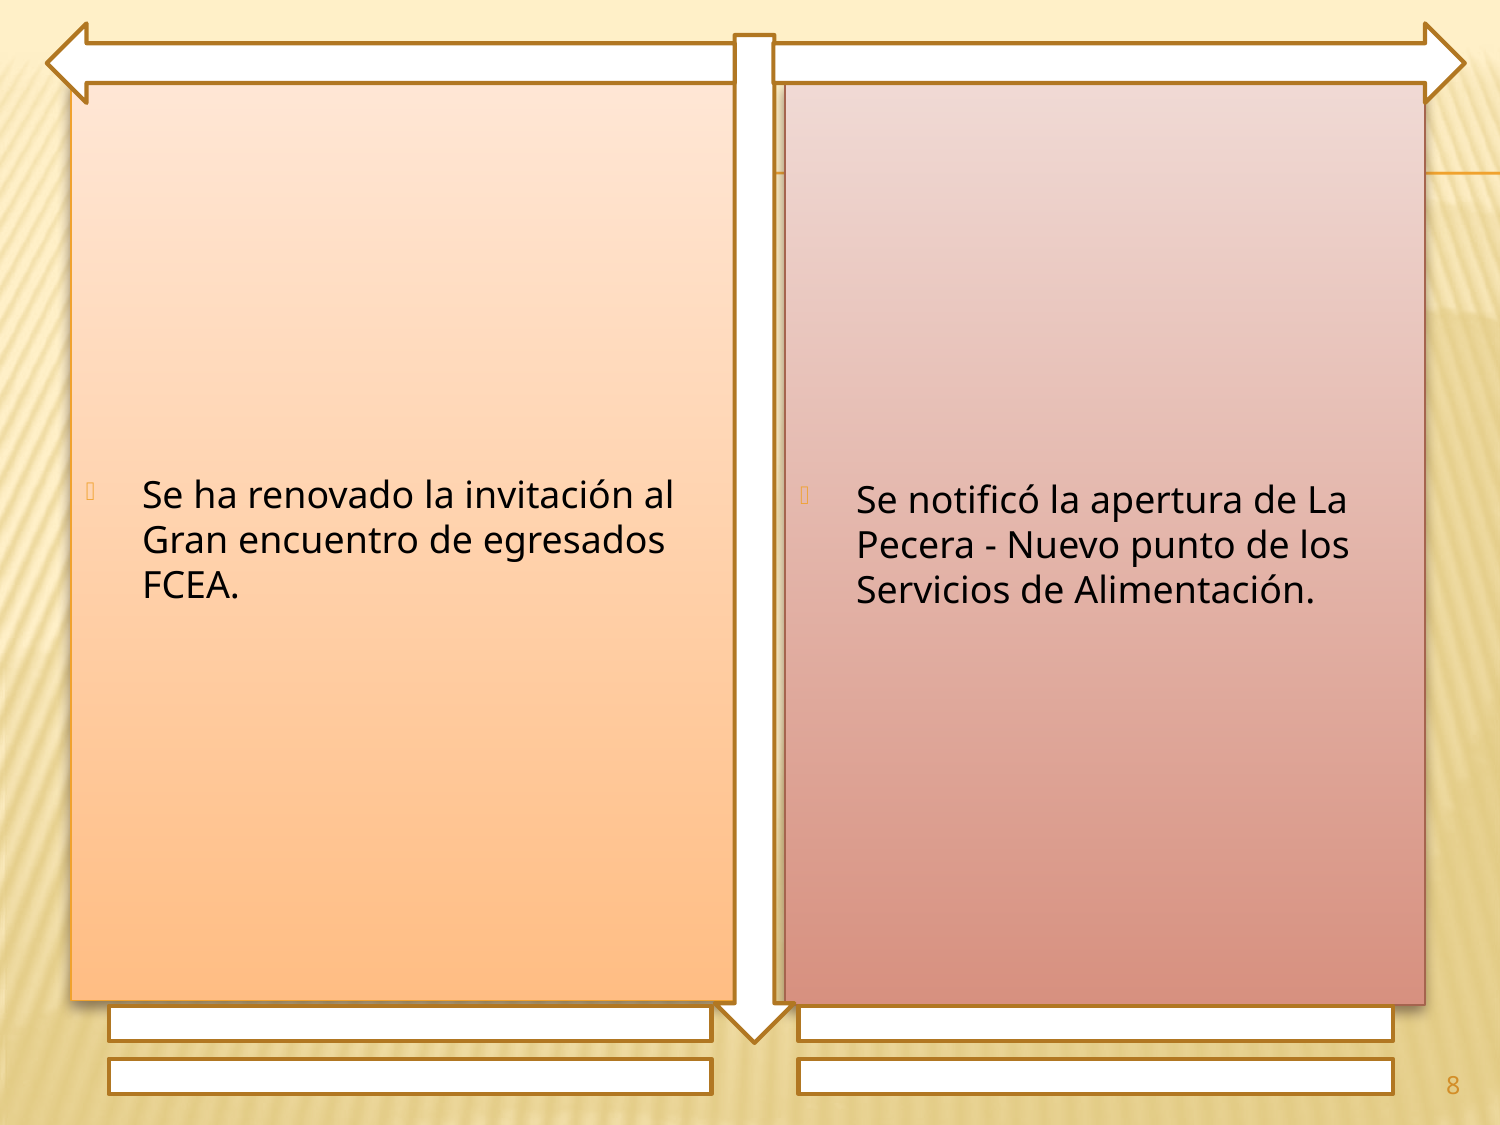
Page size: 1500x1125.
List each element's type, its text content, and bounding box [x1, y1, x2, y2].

text_box [796, 1057, 1395, 1096]
list Se ha renovado la invitación al Gran encuentro de egresados FCEA. [70, 86, 732, 1001]
text_box [107, 1004, 714, 1043]
text_box [44, 21, 737, 105]
text_box [771, 21, 1467, 105]
text_box [796, 1004, 1395, 1043]
slide_number 8 [1350, 1062, 1475, 1103]
text_box [107, 1057, 714, 1096]
text_box [712, 32, 797, 1046]
list Se notificó la apertura de La Pecera - Nuevo punto de los Servicios de Alimentación. [784, 86, 1426, 1006]
